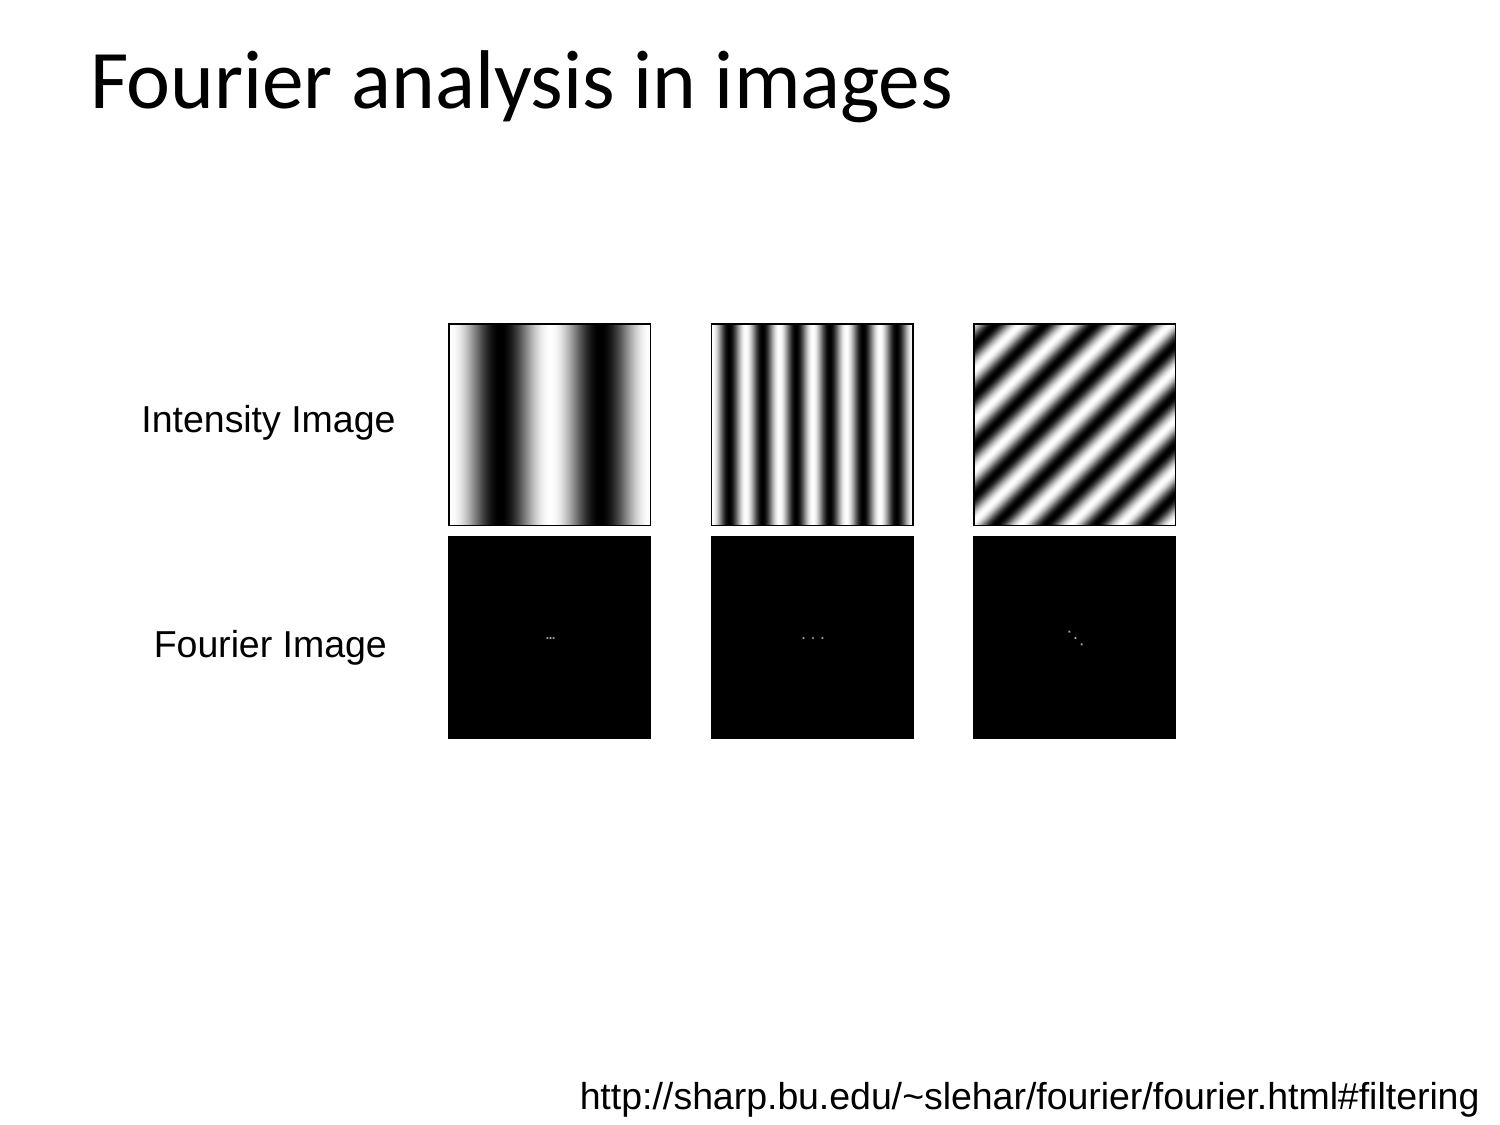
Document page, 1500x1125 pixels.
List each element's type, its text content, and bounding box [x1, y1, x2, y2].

text_box http://sharp.bu.edu/~slehar/fourier/fourier.html#filtering [564, 1064, 1495, 1124]
picture [974, 324, 1176, 526]
text_box Fourier Image [139, 612, 402, 673]
picture [974, 537, 1176, 738]
picture [449, 324, 651, 526]
picture [449, 537, 651, 738]
title Fourier analysis in images [74, 0, 1426, 151]
picture [712, 324, 913, 526]
text_box Intensity Image [126, 387, 411, 448]
picture [712, 537, 913, 738]
